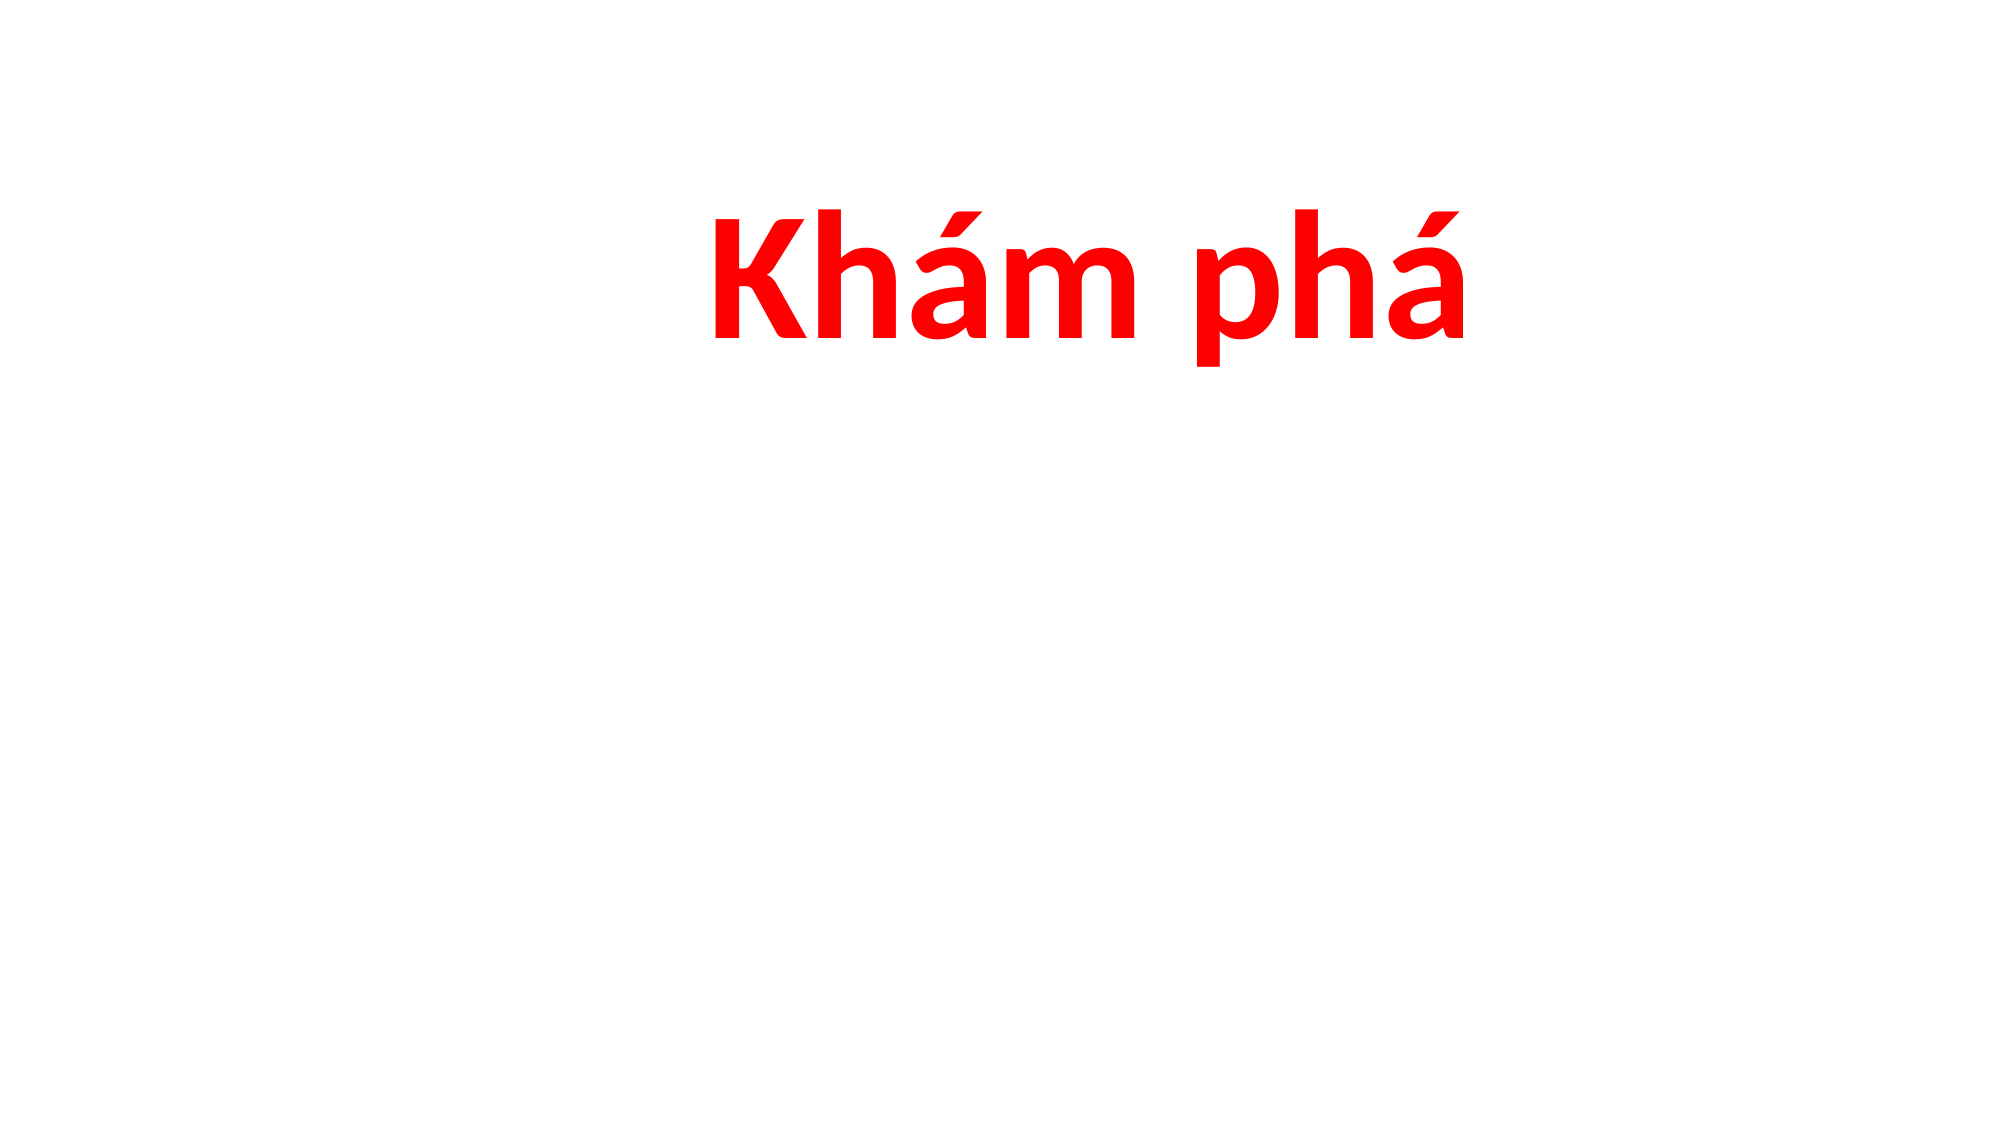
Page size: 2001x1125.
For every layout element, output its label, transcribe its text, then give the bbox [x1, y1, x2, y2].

text_box Khám phá [692, 147, 1489, 383]
